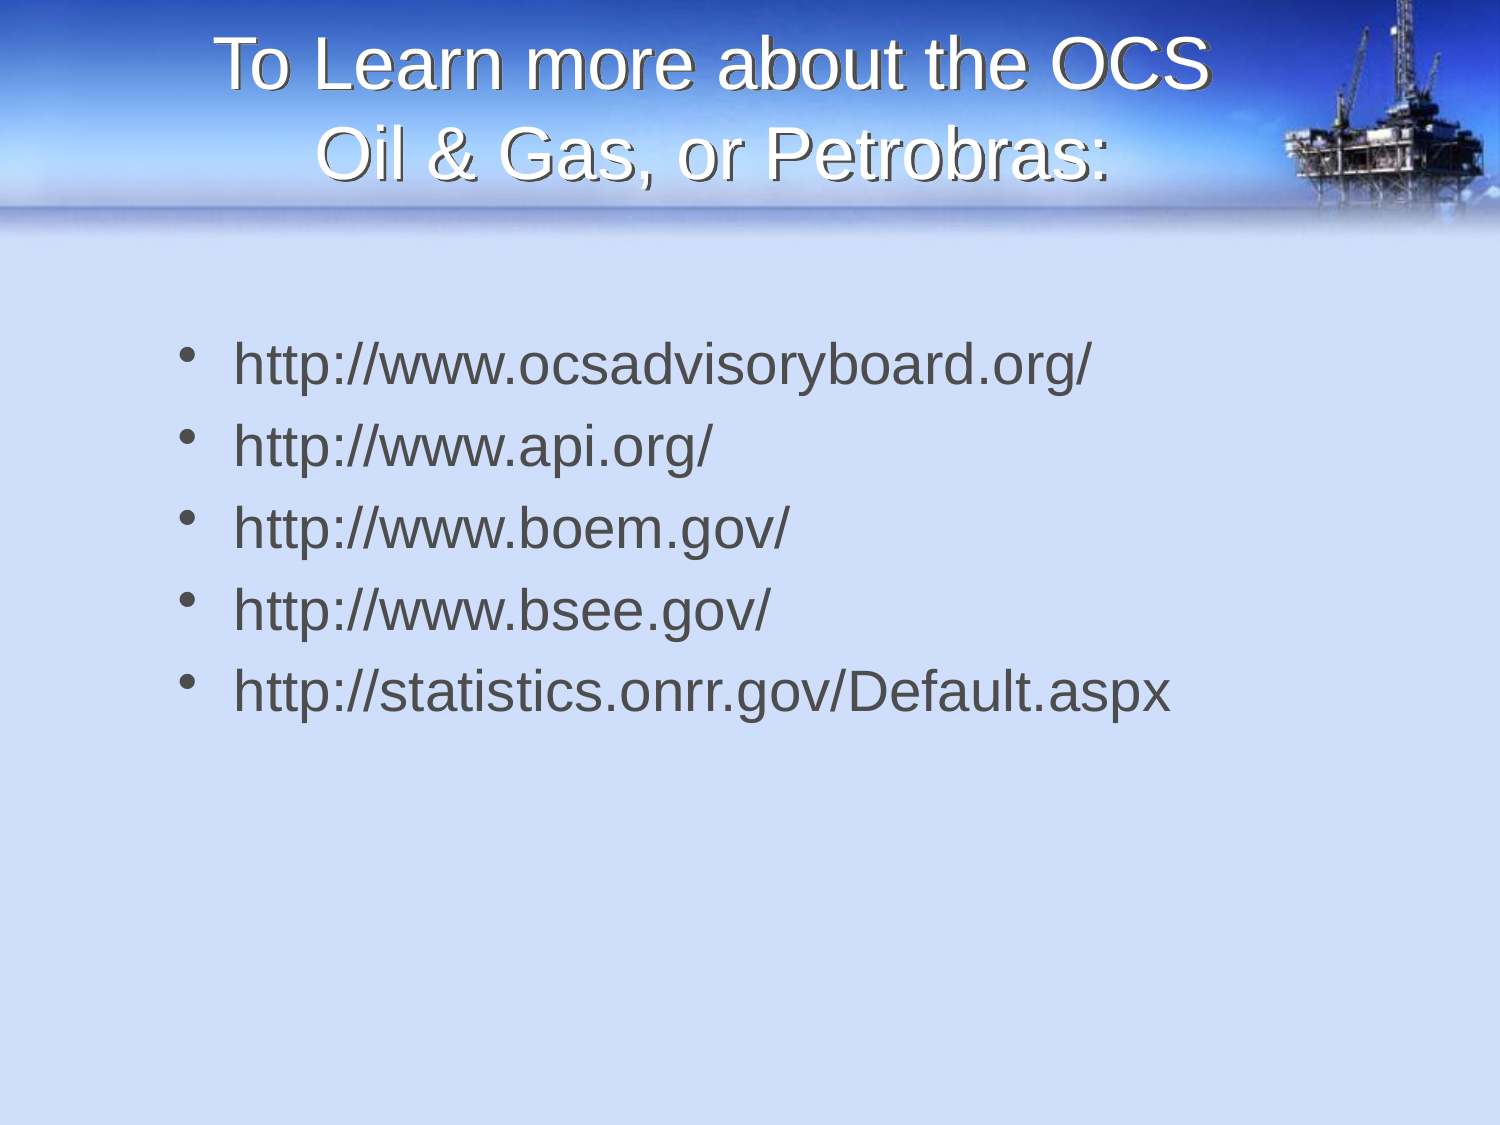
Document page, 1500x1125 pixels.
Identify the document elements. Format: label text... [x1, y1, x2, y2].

title To Learn more about the OCS Oil & Gas, or Petrobras: [174, 62, 1250, 146]
list http://www.ocsadvisoryboard.org/ http://www.api.org/ http://www.boem.gov/ http://www.bsee.gov/ http://statistics.onrr.gov/Default.aspx [162, 237, 1344, 1076]
picture [0, 0, 1500, 1125]
